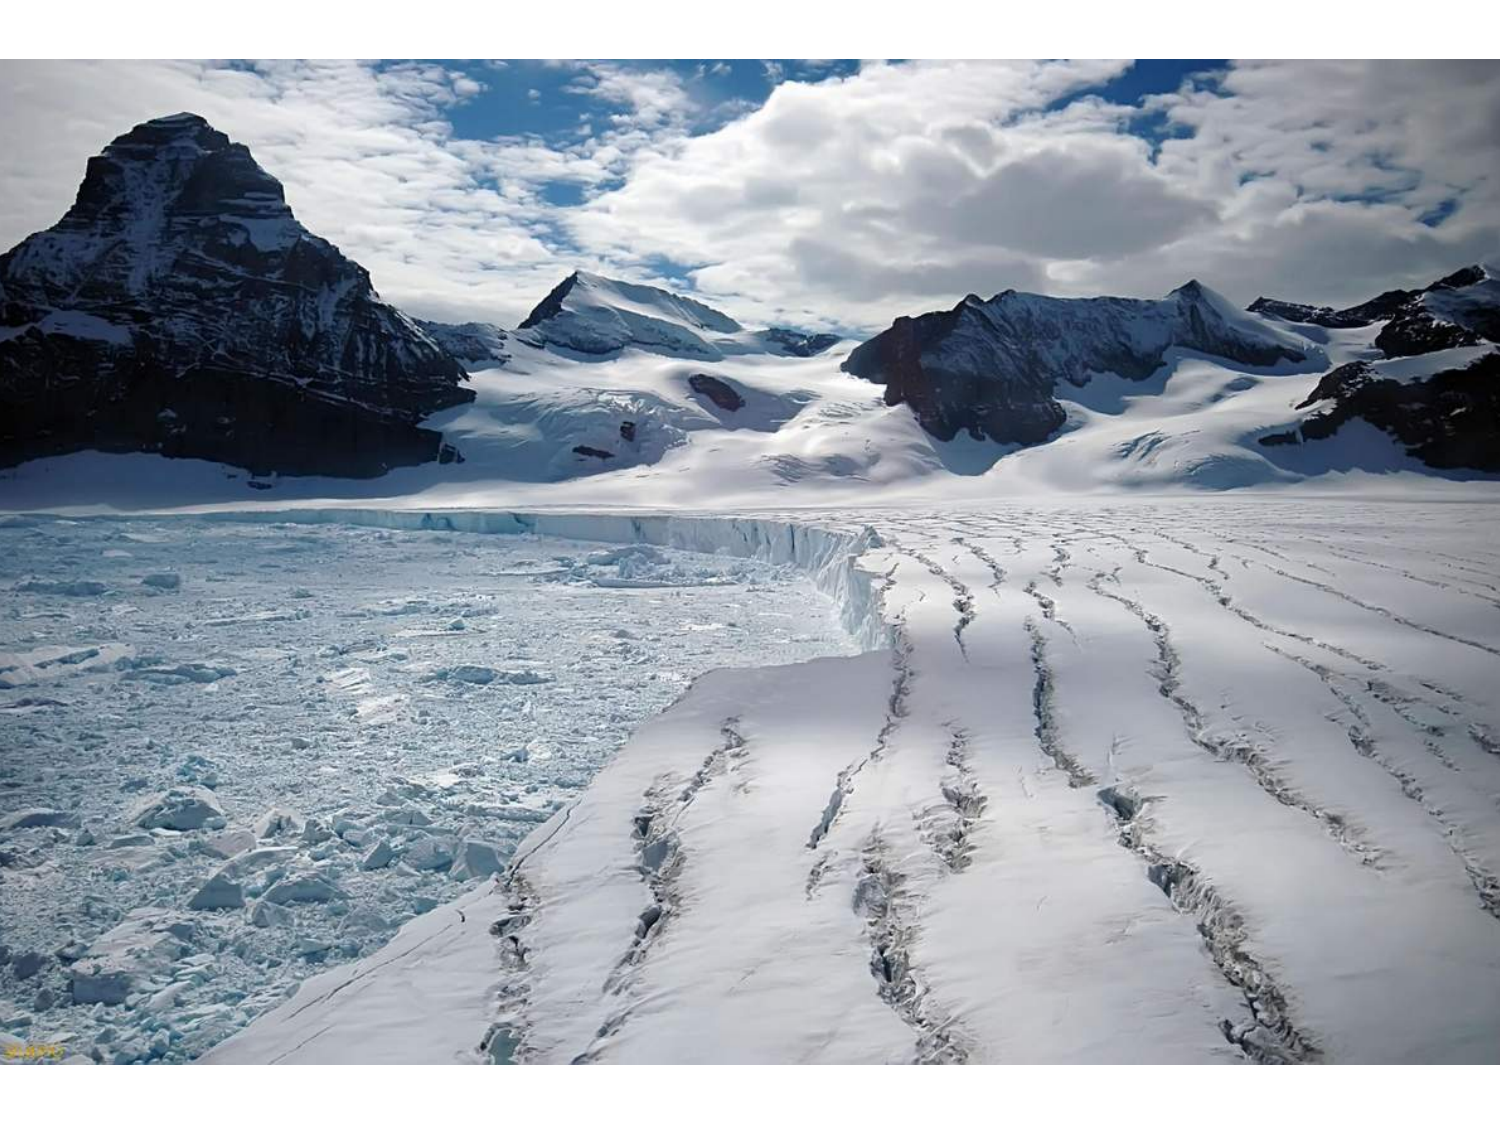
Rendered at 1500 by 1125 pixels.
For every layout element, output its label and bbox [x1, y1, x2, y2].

list [0, 59, 1500, 1066]
